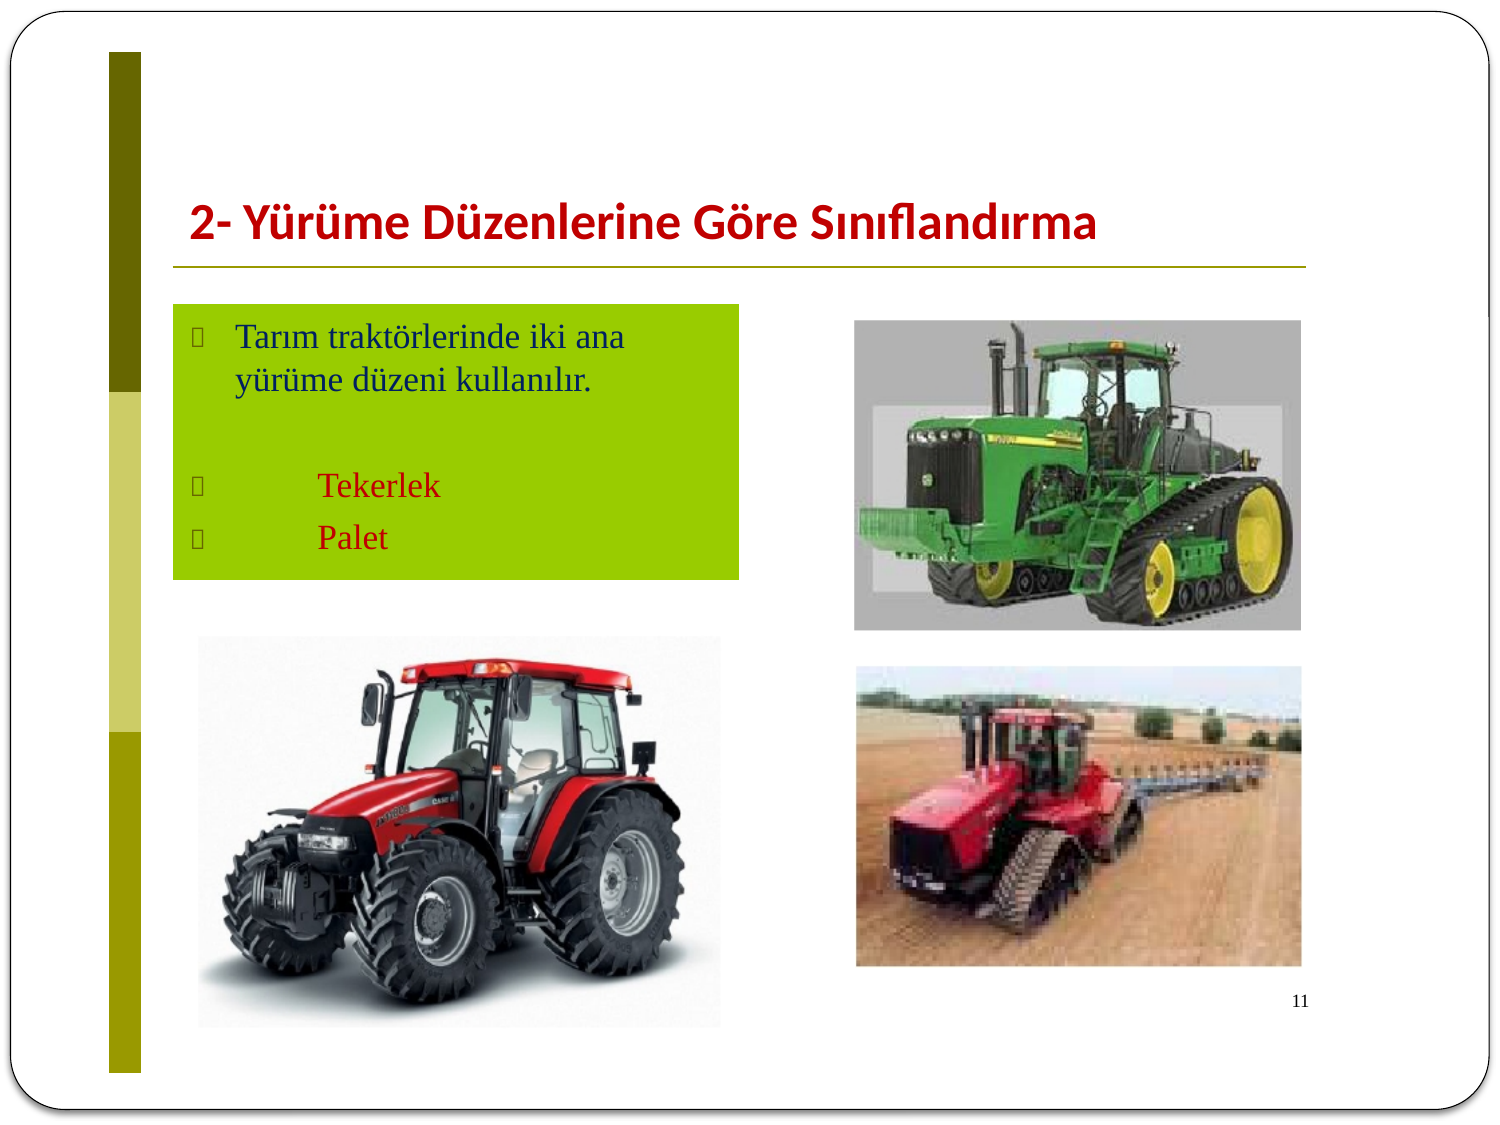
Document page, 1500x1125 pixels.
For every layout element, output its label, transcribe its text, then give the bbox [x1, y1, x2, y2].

picture [197, 635, 722, 1029]
text_box    [189, 326, 206, 555]
text_box 11 [1291, 992, 1310, 1011]
picture [854, 665, 1303, 969]
text_box [172, 303, 740, 581]
text_box [108, 51, 142, 391]
text_box Tarım traktörlerinde iki ana yürüme düzeni kullanılır. Tekerlek Palet [235, 319, 626, 557]
text_box 2- Yürüme Düzenlerine Göre Sınıflandırma [189, 107, 1100, 251]
picture [853, 319, 1301, 632]
text_box [108, 391, 142, 731]
text_box [142, 51, 1392, 1074]
text_box [108, 731, 142, 1074]
